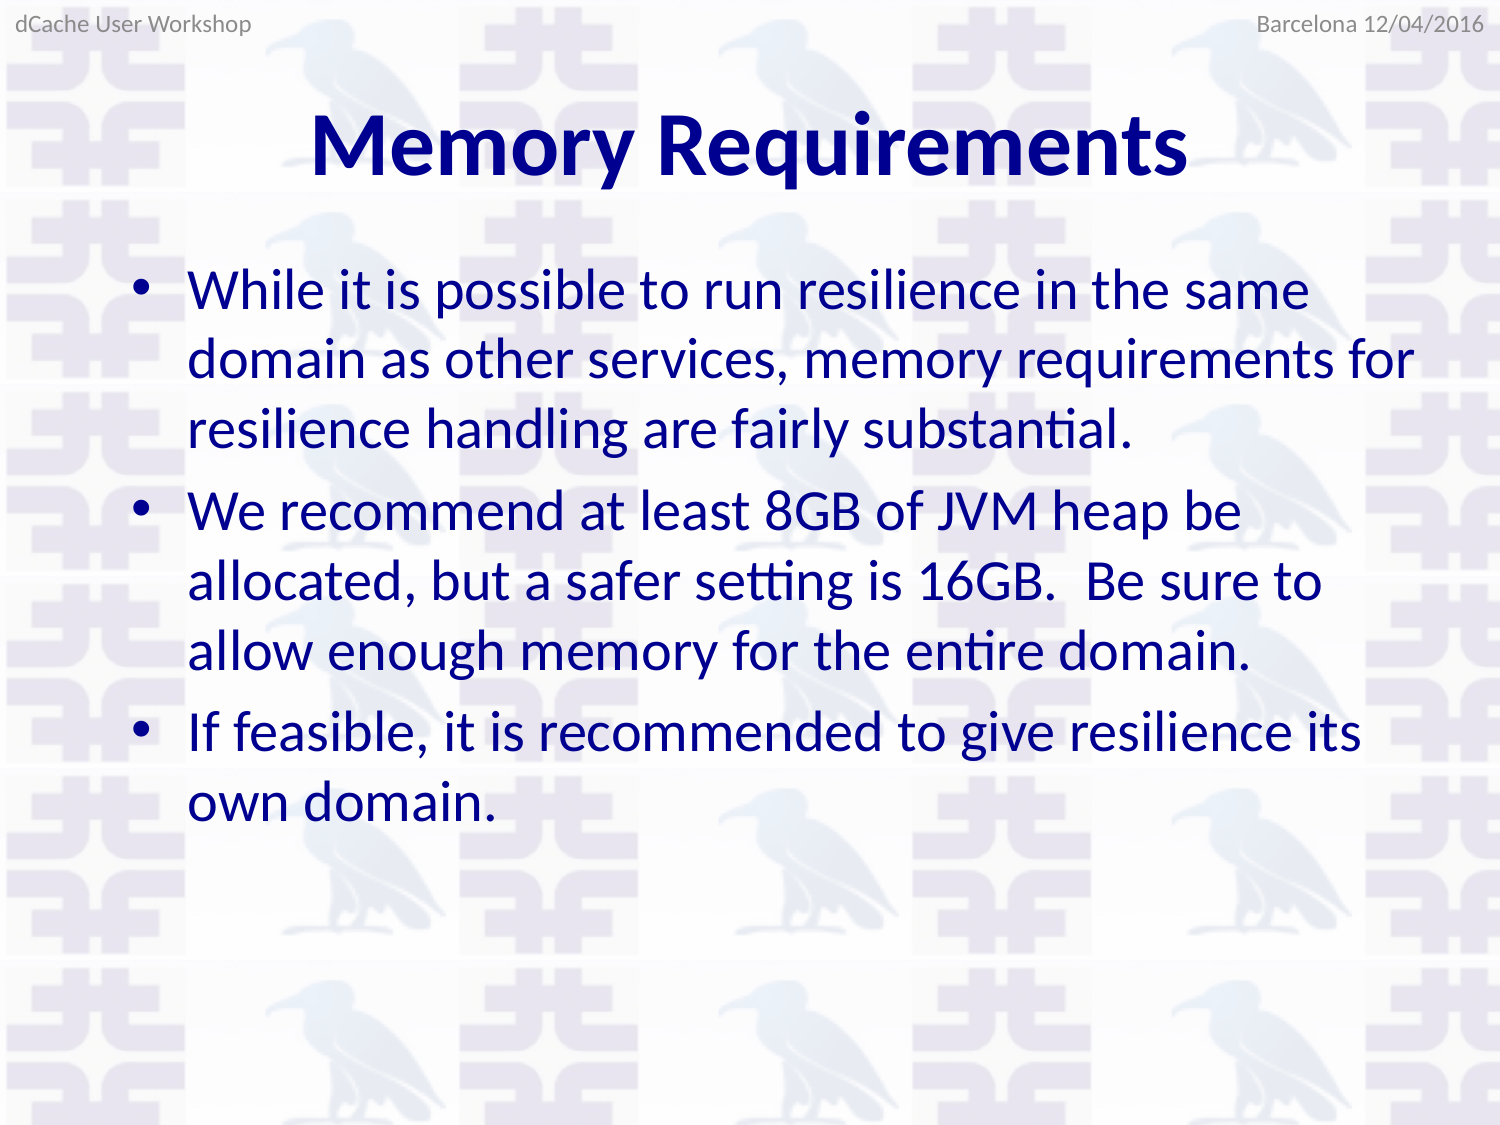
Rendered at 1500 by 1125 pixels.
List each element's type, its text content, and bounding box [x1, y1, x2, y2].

list While it is possible to run resilience in the same domain as other services, memory requirements for resilience handling are fairly substantial. We recommend at least 8GB of JVM heap be allocated, but a safer setting is 16GB. Be sure to allow enough memory for the entire domain. If feasible, it is recommended to give resilience its own domain. [116, 243, 1467, 1112]
title Memory Requirements [75, 45, 1425, 233]
slide_number dCache User Workshop [0, 0, 401, 46]
footer Barcelona 12/04/2016 [1097, 0, 1500, 46]
